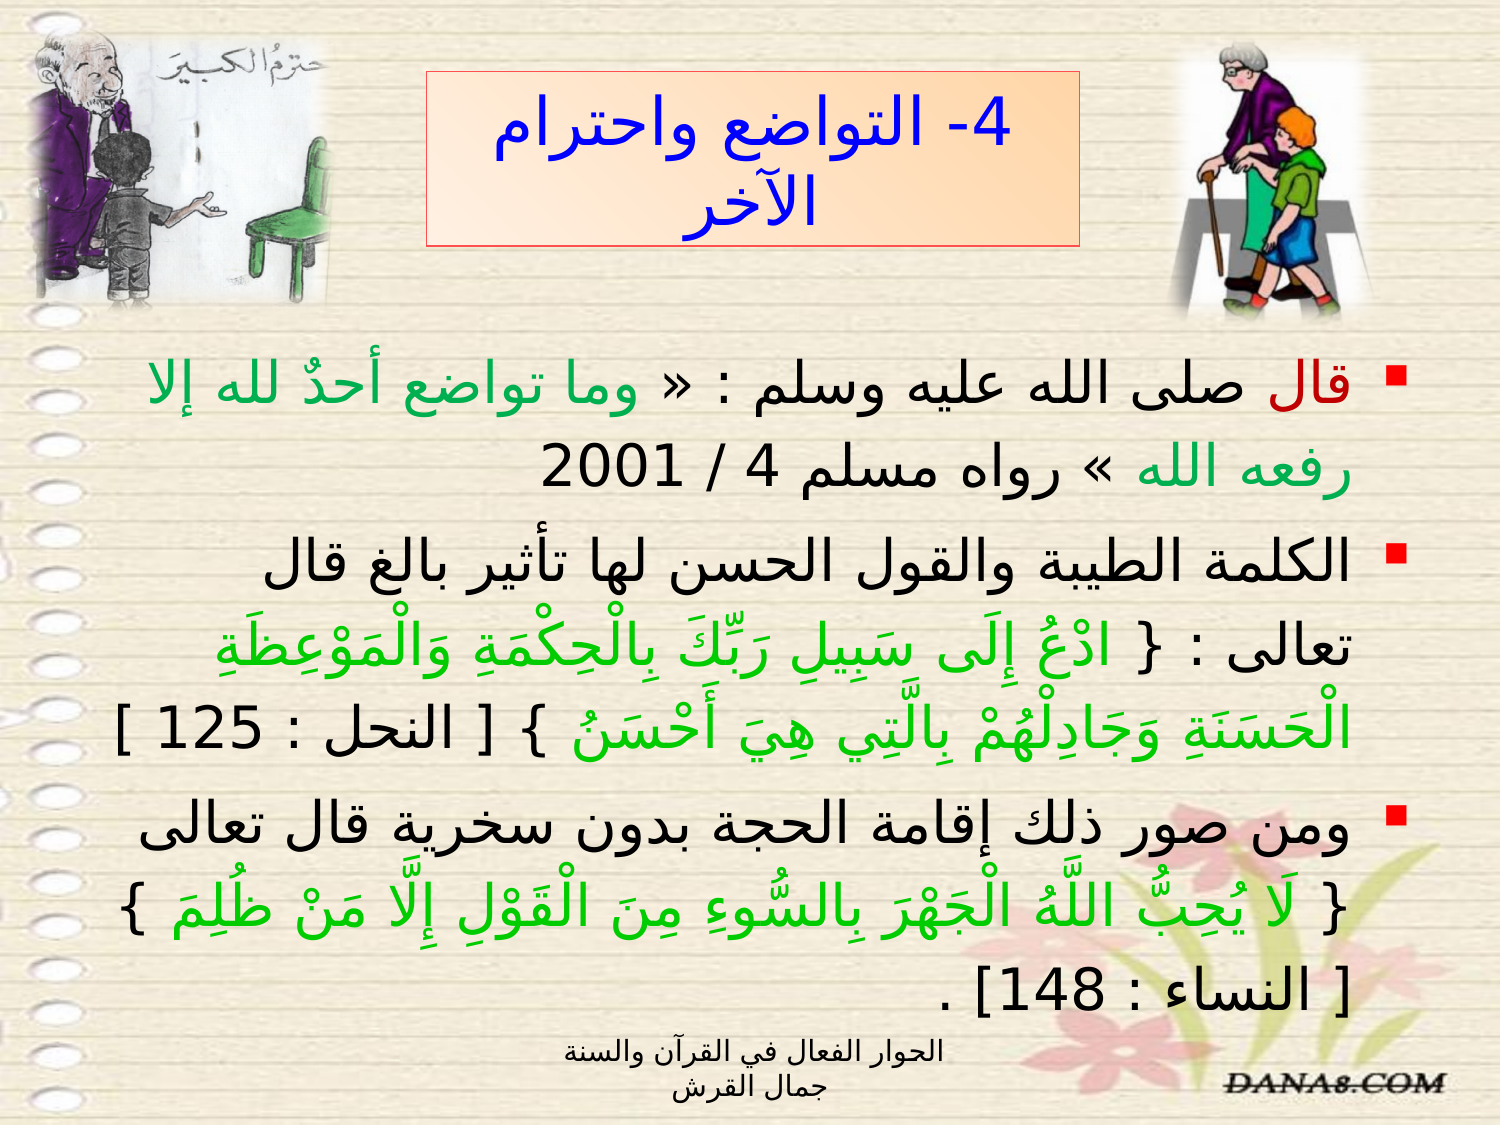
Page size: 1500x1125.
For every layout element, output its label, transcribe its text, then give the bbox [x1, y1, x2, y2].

picture [0, 0, 1500, 1125]
footer الحوار الفعال في القرآن والسنة جمال القرش [512, 1024, 988, 1101]
list قال صلى الله عليه وسلم : « وما تواضع أحدٌ لله إلا رفعه الله » رواه مسلم 4 / 2001 الكلمة الطيبة والقول الحسن لها تأثير بالغ قال تعالى : { ادْعُ إِلَى سَبِيلِ رَبِّكَ بِالْحِكْمَةِ وَالْمَوْعِظَةِ الْحَسَنَةِ وَجَادِلْهُمْ بِالَّتِي هِيَ أَحْسَنُ } [ النحل : 125 ] ومن صور ذلك إقامة الحجة بدون سخرية قال تعالى { لَا يُحِبُّ اللَّهُ الْجَهْرَ بِالسُّوءِ مِنَ الْقَوْلِ إِلَّا مَنْ ظُلِمَ } [ النساء : 148] . [74, 323, 1426, 971]
text_box 4- التواضع واحترام الآخر [426, 71, 1080, 246]
